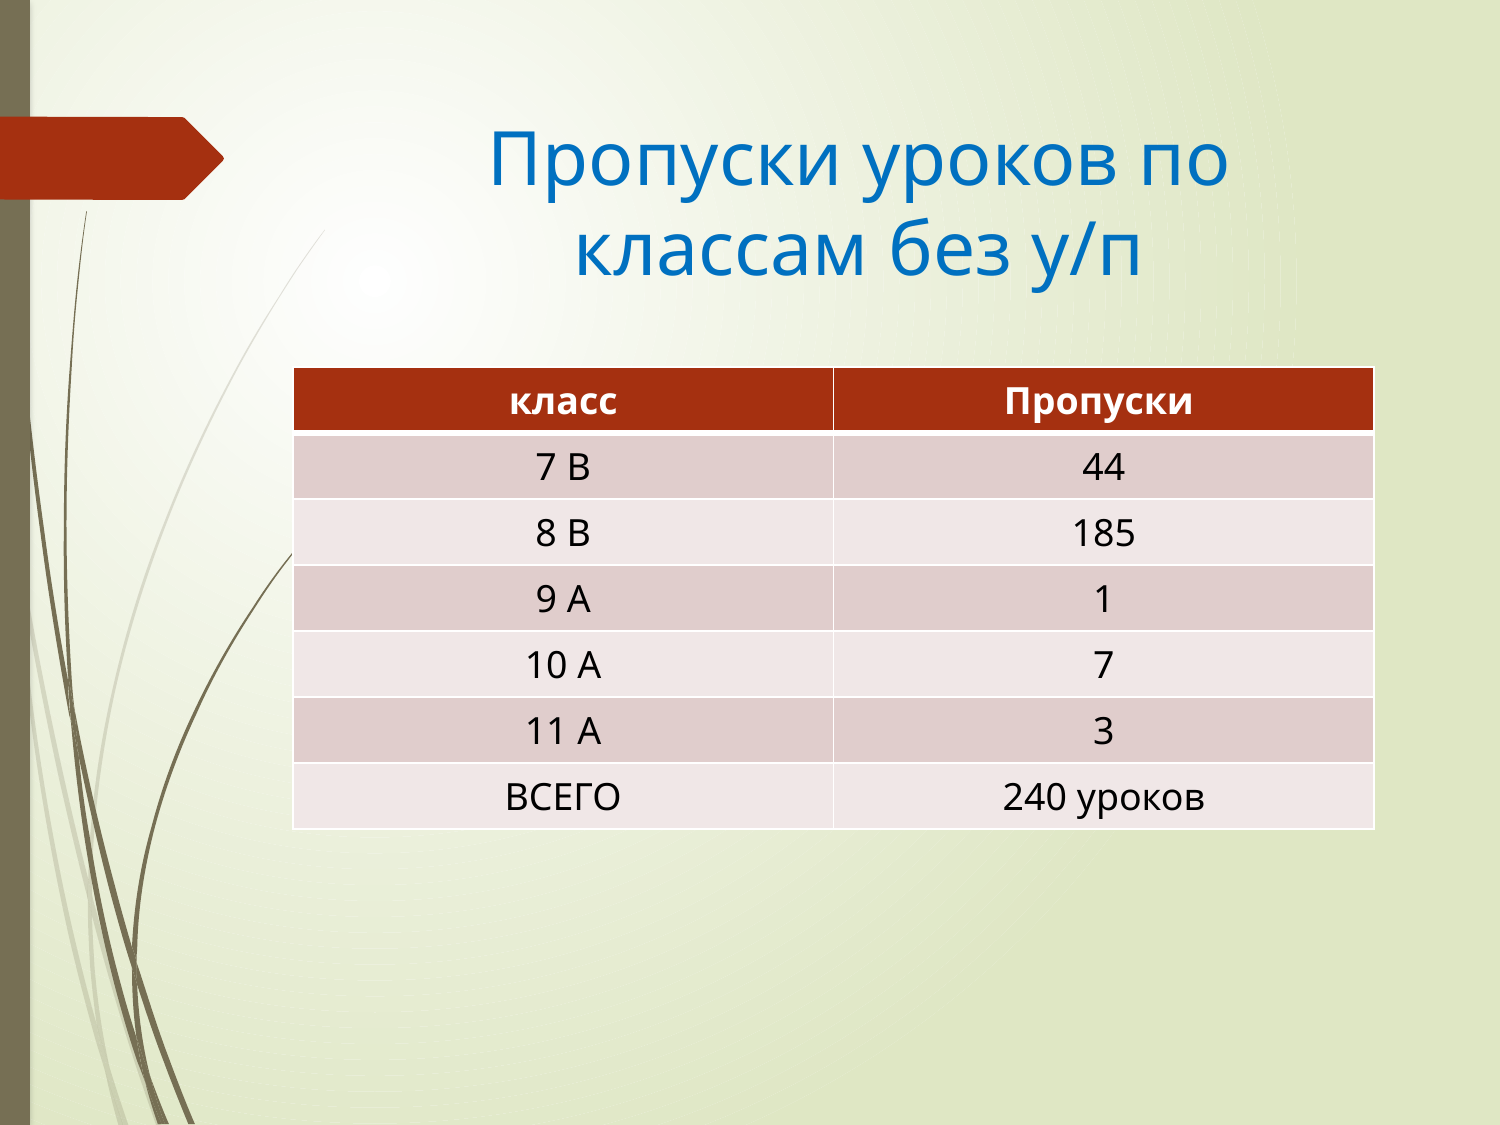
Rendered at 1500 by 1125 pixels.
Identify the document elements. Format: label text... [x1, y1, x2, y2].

table_cell 8 В [294, 500, 833, 564]
table_cell 3 [834, 698, 1373, 762]
table_cell ВСЕГО [294, 764, 833, 828]
table_cell 11 А [294, 698, 833, 762]
table_cell 9 А [294, 566, 833, 630]
table_cell 7 В [294, 436, 833, 498]
table_cell 185 [834, 500, 1373, 564]
table_header Пропуски [834, 368, 1373, 430]
table_cell 10 А [294, 632, 833, 696]
table_header класс [294, 368, 833, 430]
title Пропуски уроков по классам без у/п [319, 102, 1400, 313]
table_cell 1 [834, 566, 1373, 630]
table_cell 240 уроков [834, 764, 1373, 828]
table_cell 7 [834, 632, 1373, 696]
table_cell 44 [834, 436, 1373, 498]
